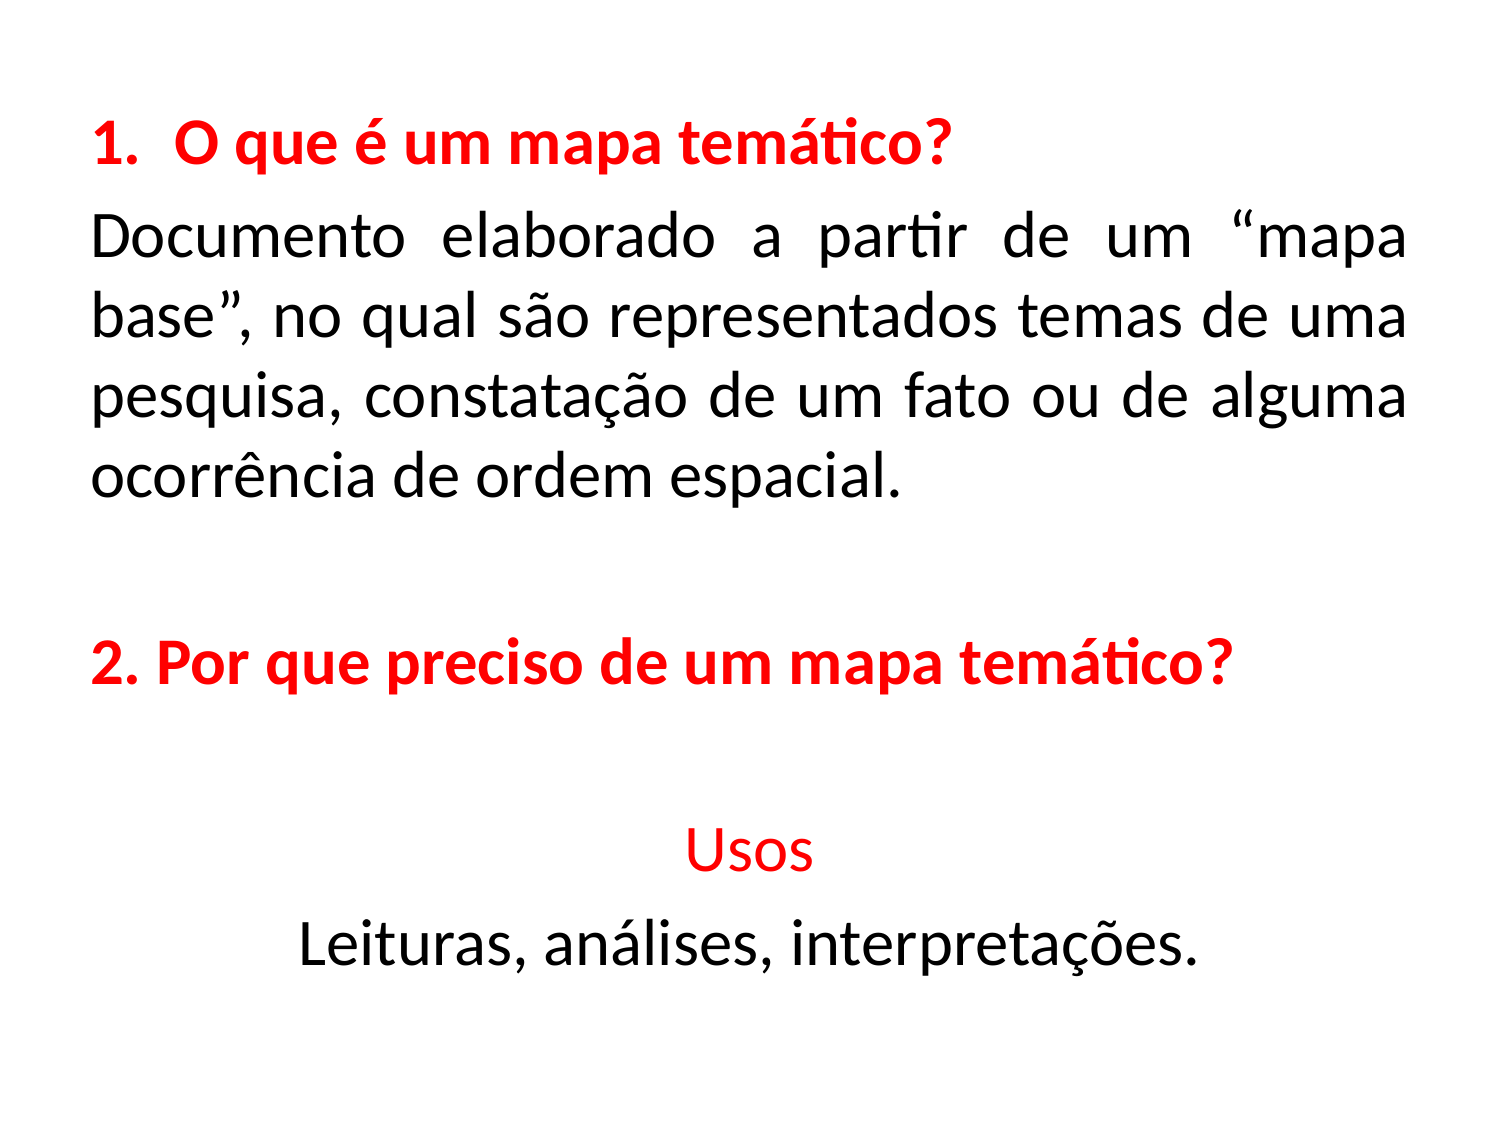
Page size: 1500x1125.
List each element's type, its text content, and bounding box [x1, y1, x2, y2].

list O que é um mapa temático? Documento elaborado a partir de um “mapa base”, no qual são representados temas de uma pesquisa, constatação de um fato ou de alguma ocorrência de ordem espacial. 2. Por que preciso de um mapa temático? Usos Leituras, análises, interpretações. [75, 90, 1425, 1005]
